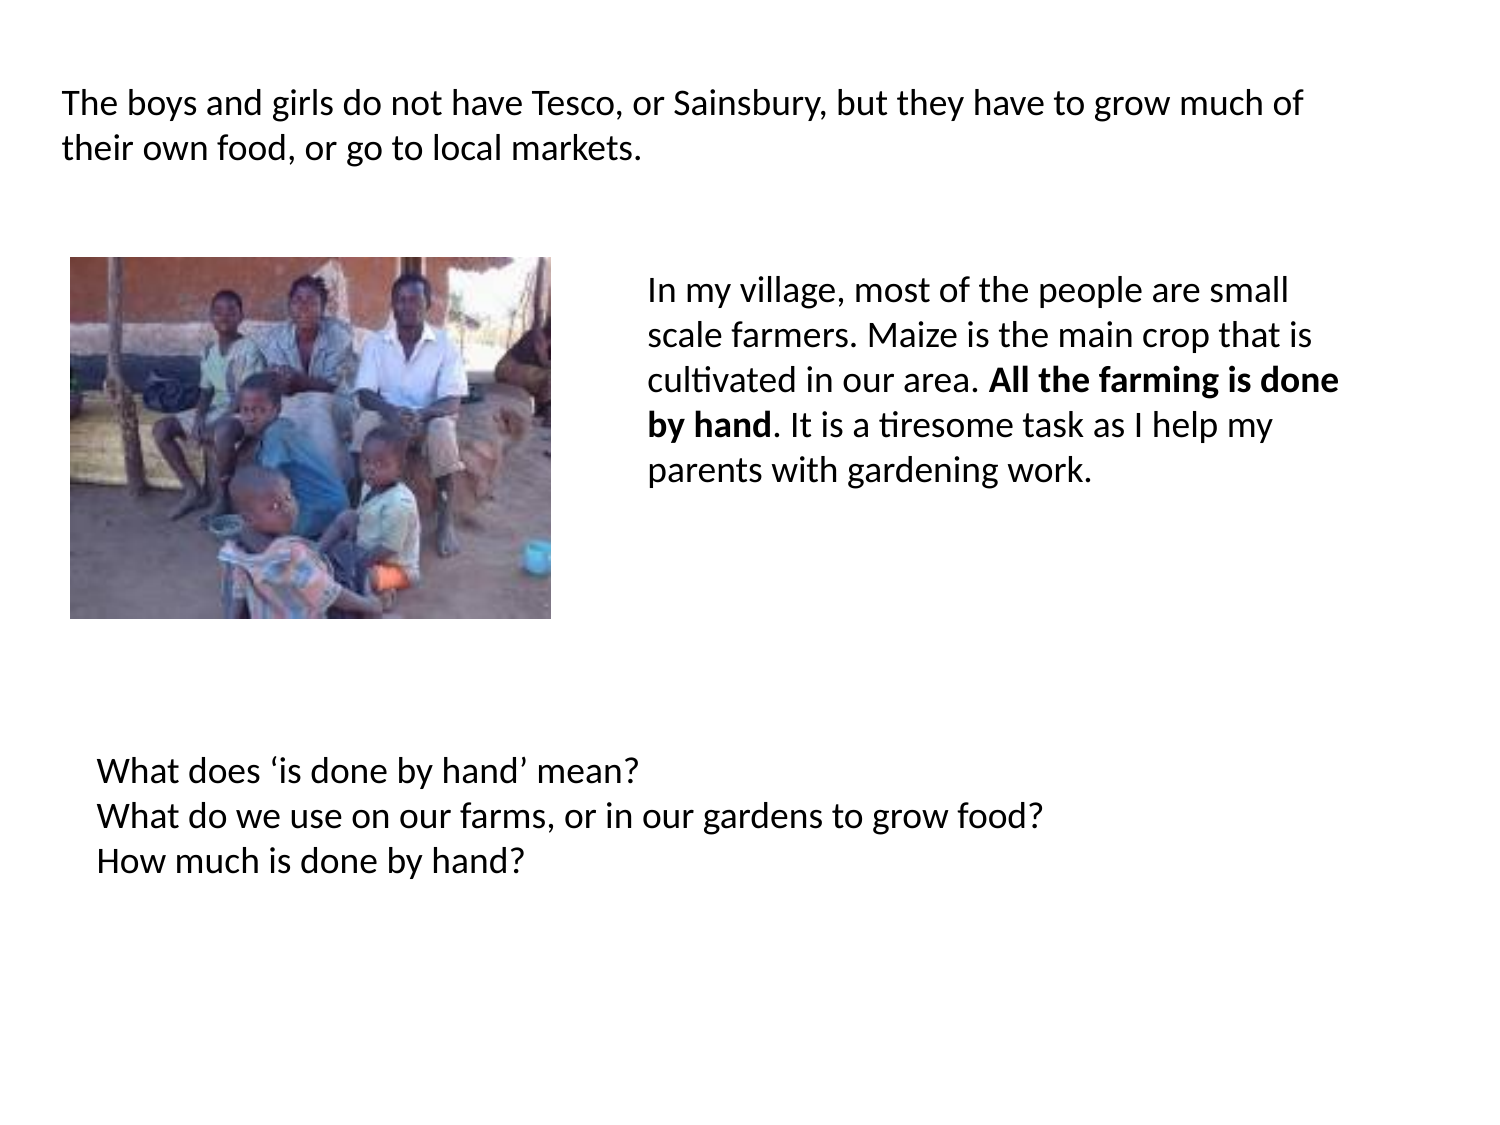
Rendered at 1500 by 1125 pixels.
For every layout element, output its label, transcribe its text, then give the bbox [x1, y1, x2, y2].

text_box The boys and girls do not have Tesco, or Sainsbury, but they have to grow much of their own food, or go to local markets. [46, 70, 1348, 175]
text_box What does ‘is done by hand’ mean? What do we use on our farms, or in our gardens to grow food? How much is done by hand? [81, 738, 1371, 888]
text_box In my village, most of the people are small scale farmers. Maize is the main crop that is cultivated in our area. All the farming is done by hand. It is a tiresome task as I help my parents with gardening work. [632, 257, 1383, 498]
picture [70, 257, 551, 620]
